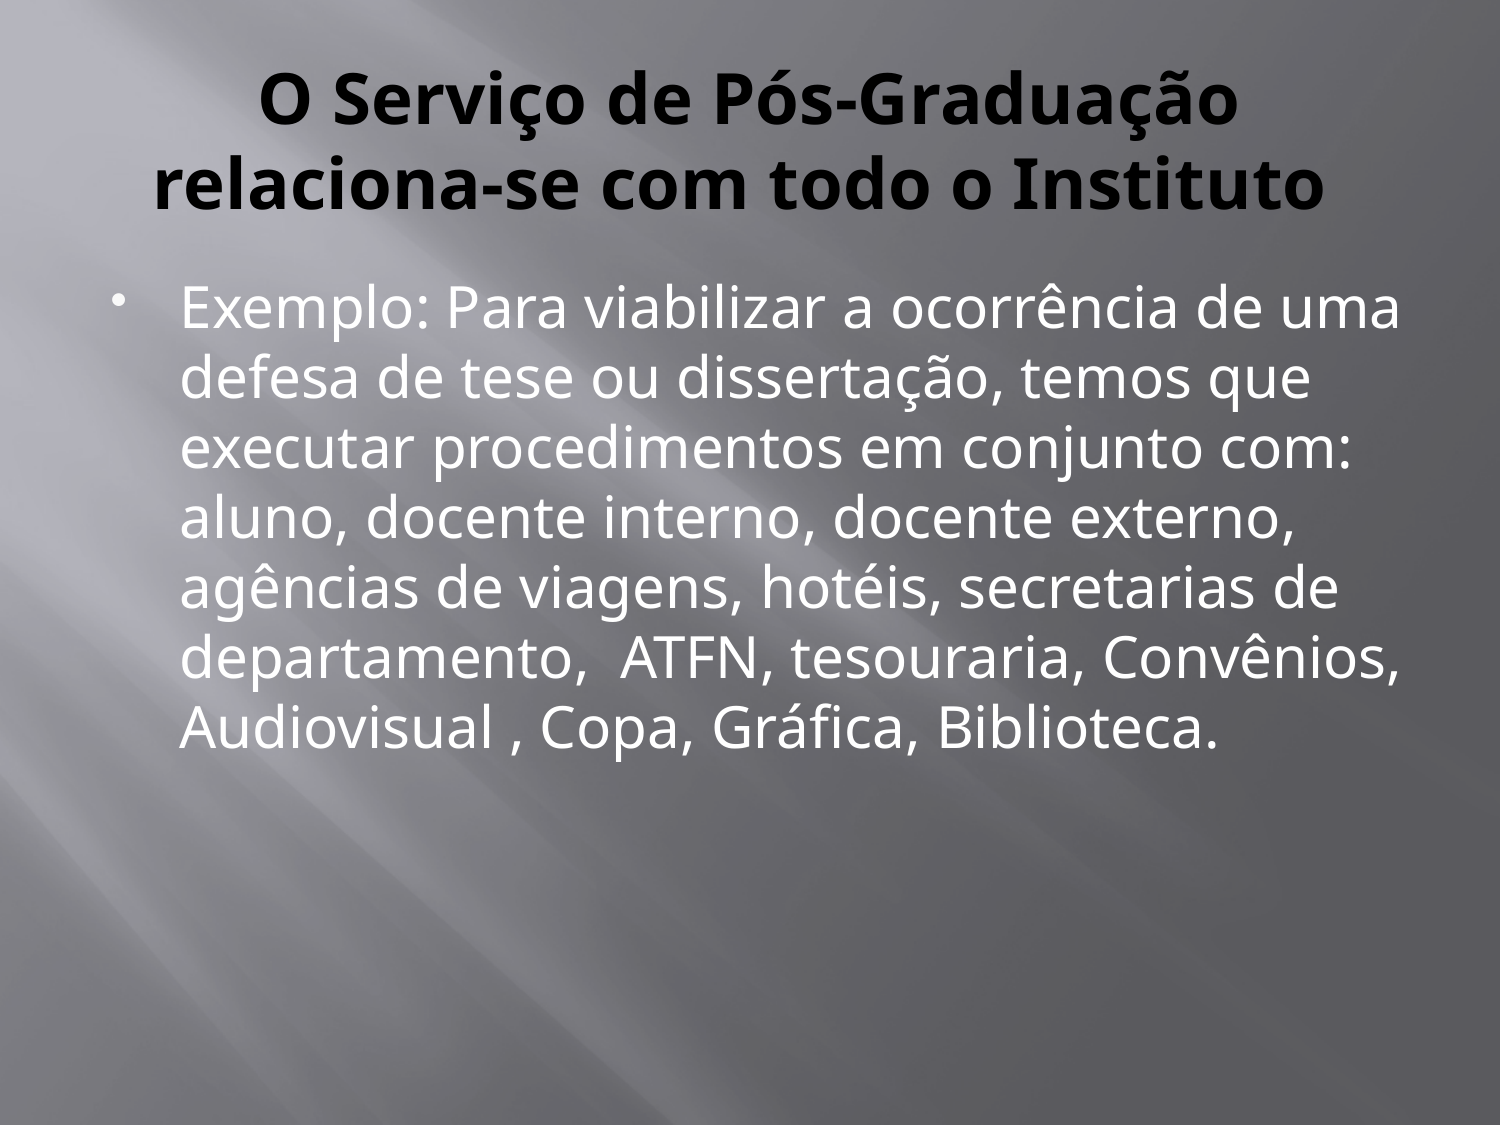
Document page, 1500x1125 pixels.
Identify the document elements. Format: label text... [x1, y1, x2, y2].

list Exemplo: Para viabilizar a ocorrência de uma defesa de tese ou dissertação, temos que executar procedimentos em conjunto com: aluno, docente interno, docente externo, agências de viagens, hotéis, secretarias de departamento, ATFN, tesouraria, Convênios, Audiovisual , Copa, Gráfica, Biblioteca. [75, 262, 1425, 1035]
title O Serviço de Pós-Graduação relaciona-se com todo o Instituto [75, 45, 1425, 233]
